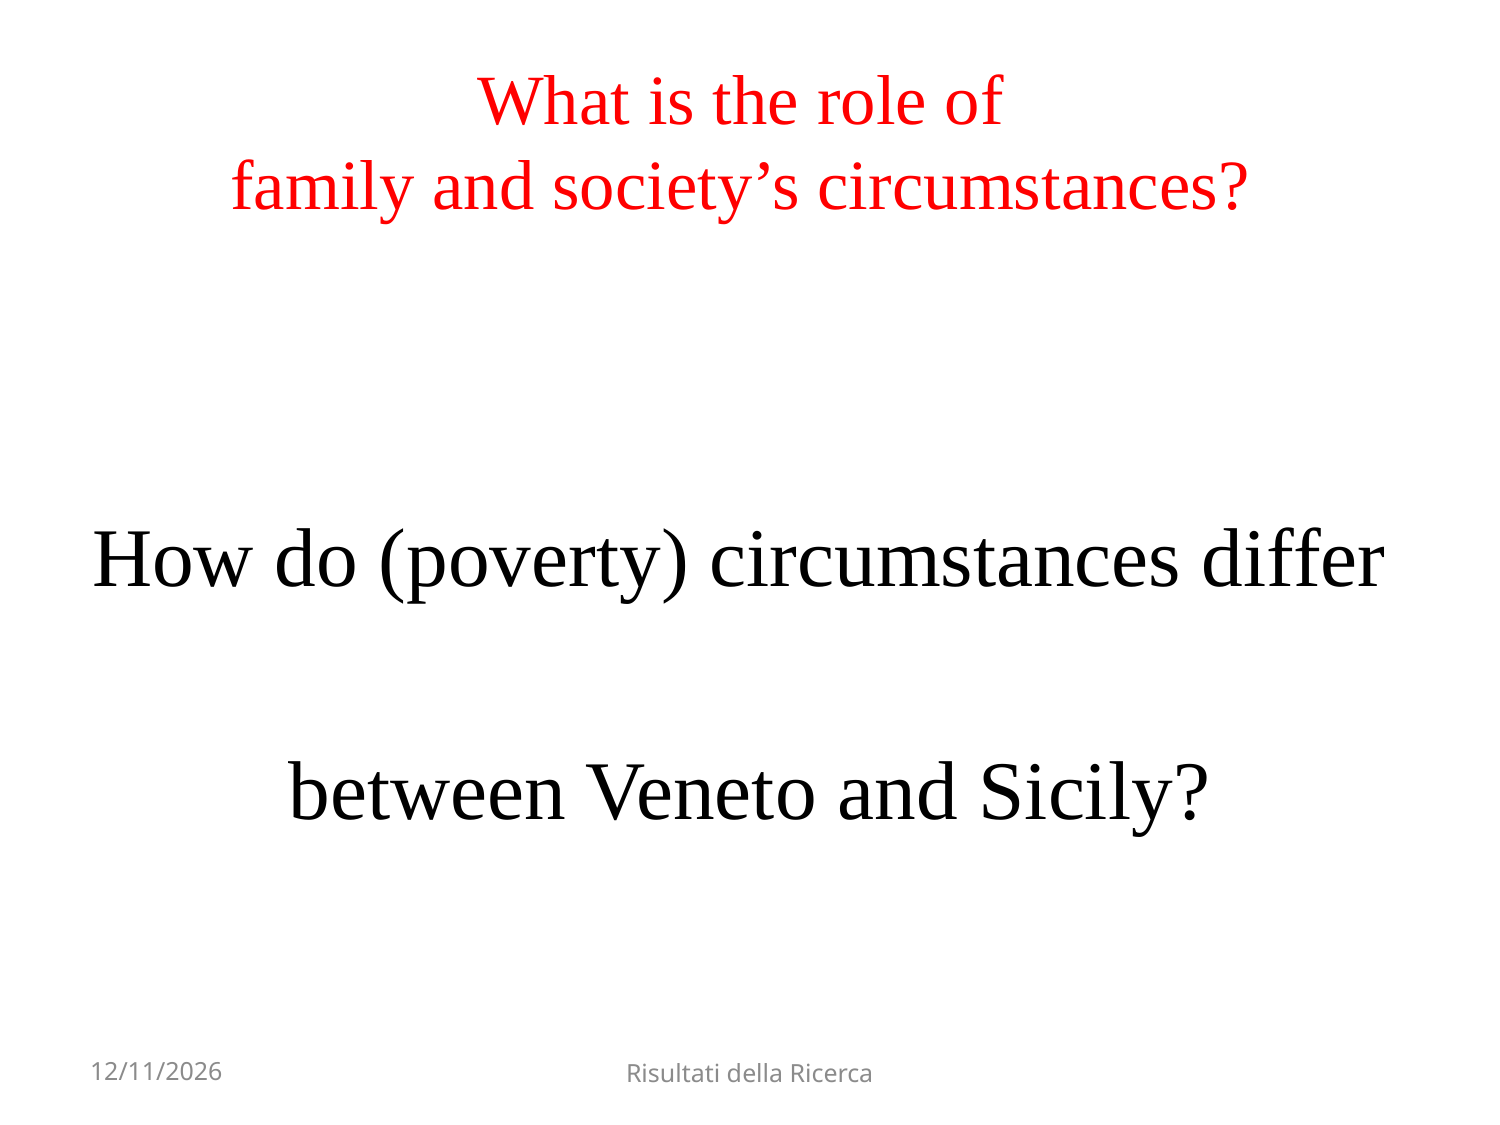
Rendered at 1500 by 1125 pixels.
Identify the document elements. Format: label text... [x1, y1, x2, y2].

list How do (poverty) circumstances differ between Veneto and Sicily? [75, 262, 1425, 1005]
title What is the role of family and society’s circumstances? [75, 45, 1425, 233]
footer Risultati della Ricerca [512, 1042, 988, 1103]
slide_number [75, 1042, 425, 1103]
